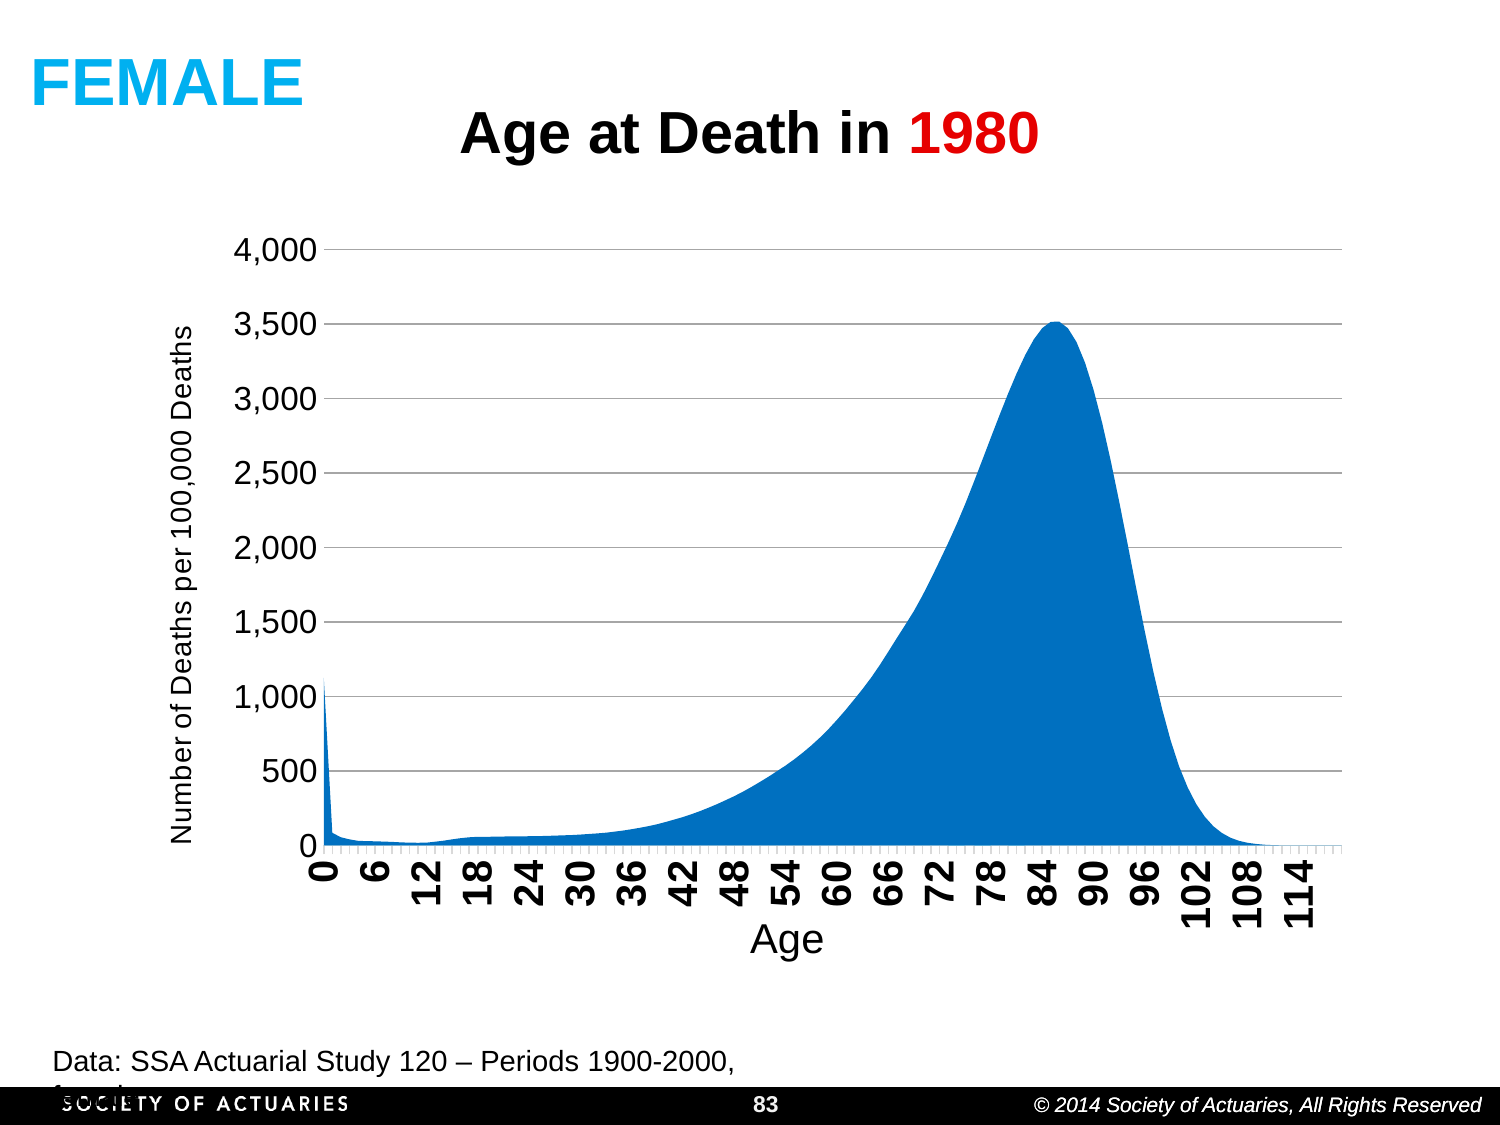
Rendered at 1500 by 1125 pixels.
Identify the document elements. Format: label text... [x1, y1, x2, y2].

chart [149, 228, 1351, 976]
title Age at Death in 1980 [127, 86, 1372, 176]
text_box Data: SSA Actuarial Study 120 – Periods 1900-2000, female [37, 1034, 836, 1120]
text_box FEMALE [15, 31, 320, 127]
